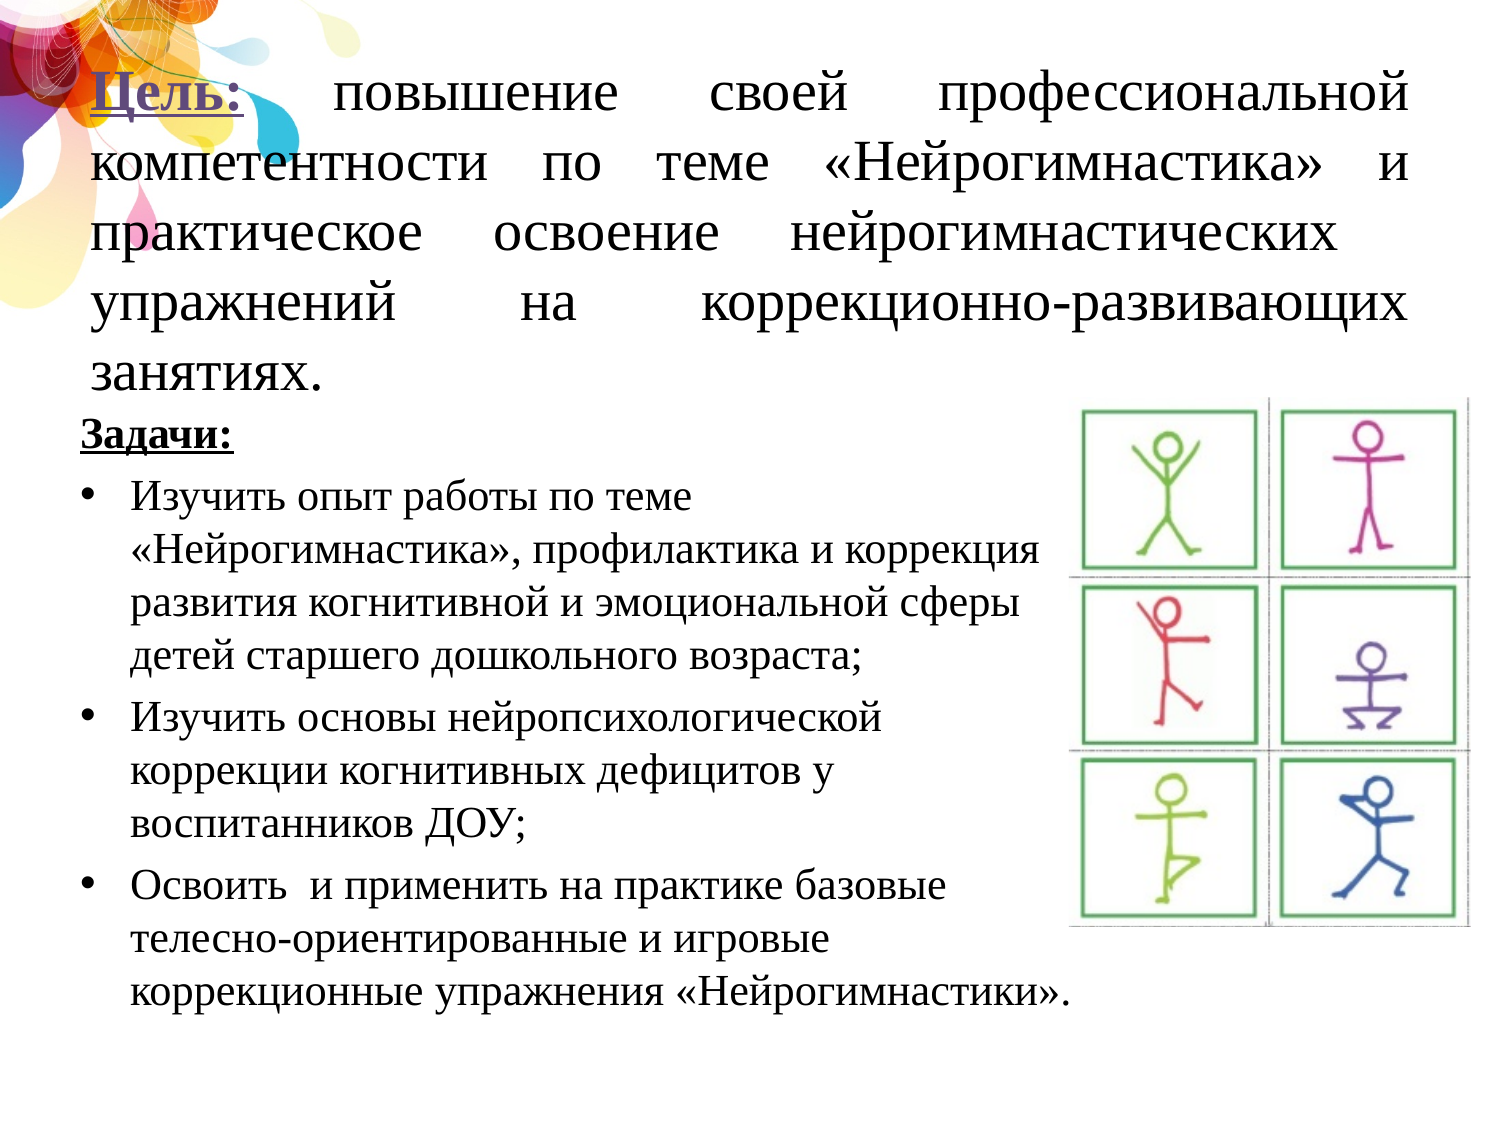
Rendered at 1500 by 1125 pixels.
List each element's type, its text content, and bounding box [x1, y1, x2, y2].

picture [0, 0, 1500, 1124]
list Задачи: Изучить опыт работы по теме «Нейрогимнастика», профилактика и коррекция развития когнитивной и эмоциональной сферы детей старшего дошкольного возраста; Изучить основы нейропсихологической коррекции когнитивных дефицитов у воспитанников ДОУ; Освоить и применить на практике базовые телесно-ориентированные и игровые коррекционные упражнения «Нейрогимнастики». [64, 397, 1093, 1083]
title Цель: повышение своей профессиональной компетентности по теме «Нейрогимнастика» и практическое освоение нейрогимнастических упражнений на коррекционно-развивающих занятиях. [75, 45, 1425, 397]
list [1068, 396, 1471, 927]
